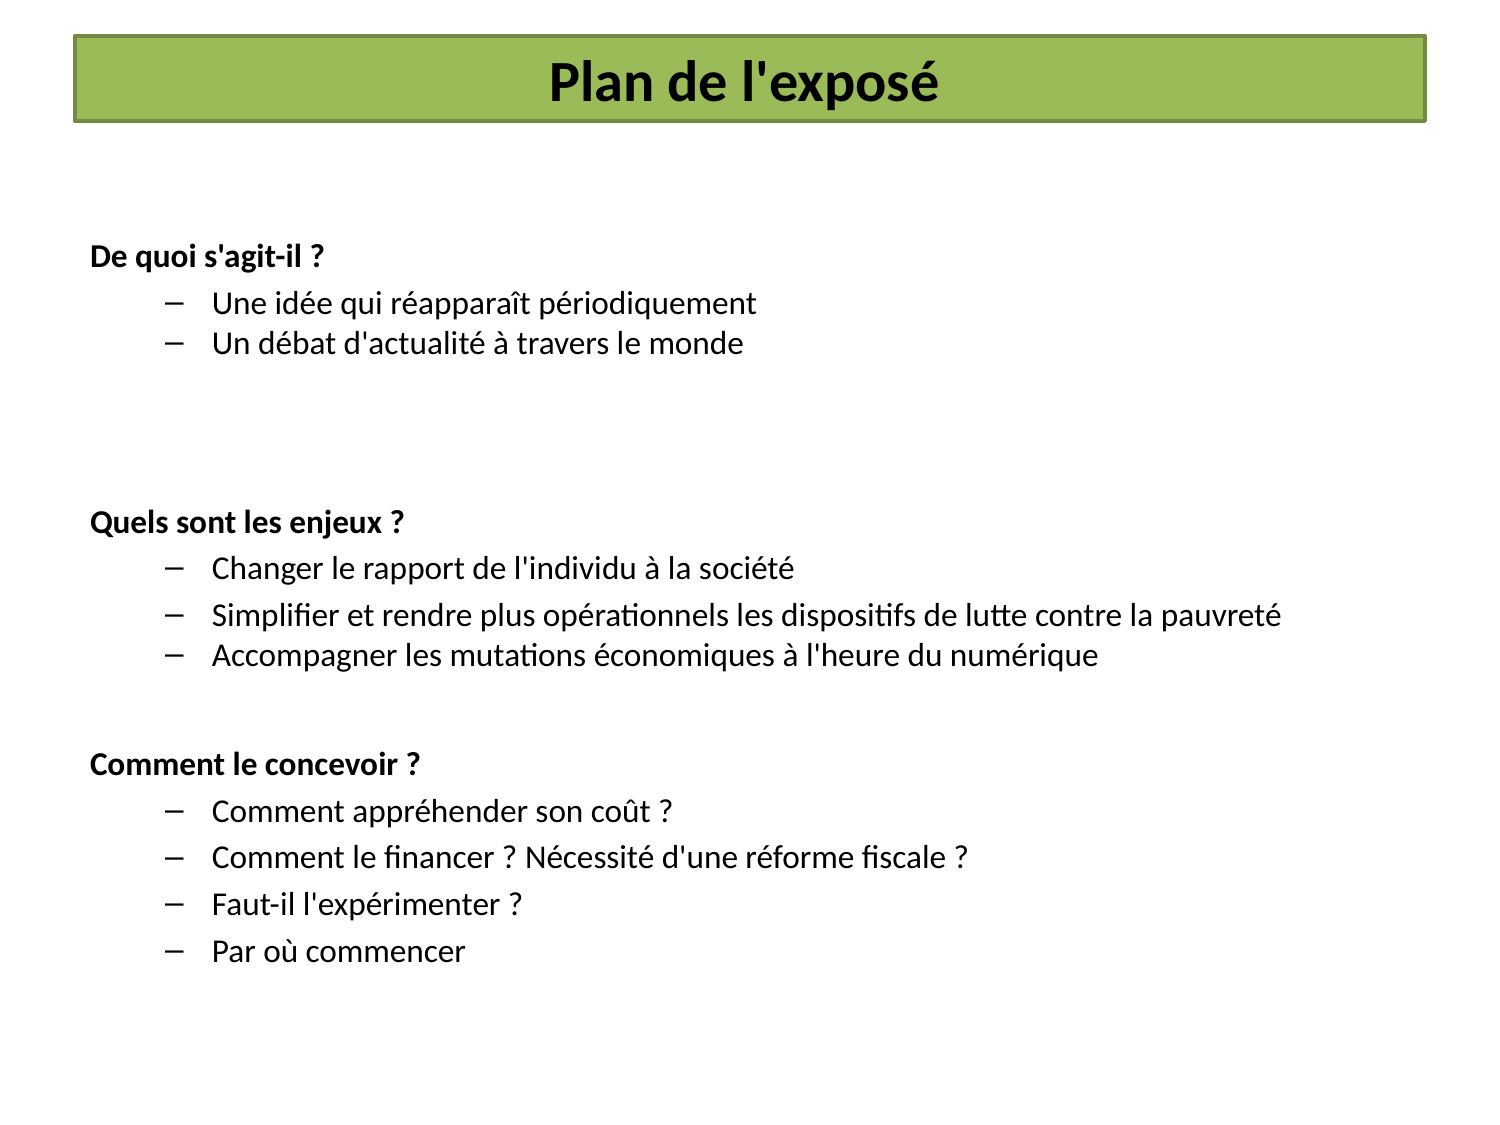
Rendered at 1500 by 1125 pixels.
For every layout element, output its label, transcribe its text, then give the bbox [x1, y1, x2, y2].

list De quoi s'agit-il ? Une idée qui réapparaît périodiquement Un débat d'actualité à travers le monde Quels sont les enjeux ? Changer le rapport de l'individu à la société Simplifier et rendre plus opérationnels les dispositifs de lutte contre la pauvreté Accompagner les mutations économiques à l'heure du numérique Comment le concevoir ? Comment appréhender son coût ? Comment le financer ? Nécessité d'une réforme fiscale ? Faut-il l'expérimenter ? Par où commencer [75, 227, 1425, 1125]
text_box Plan de l'exposé [73, 34, 1427, 123]
